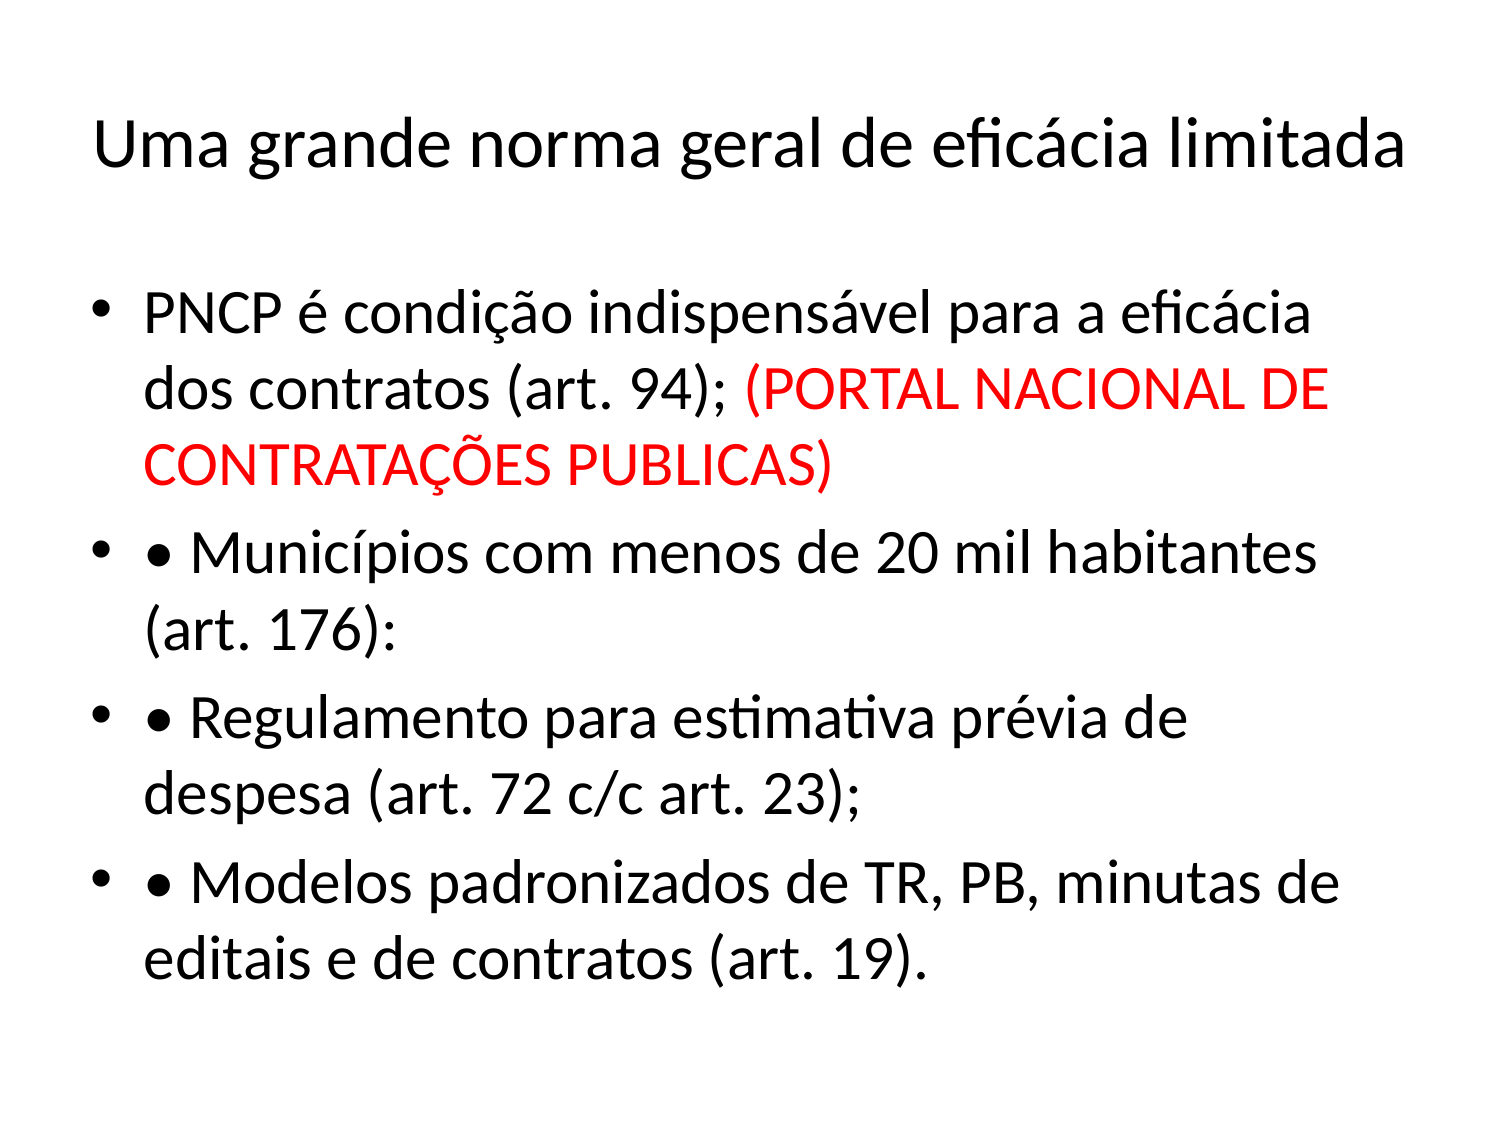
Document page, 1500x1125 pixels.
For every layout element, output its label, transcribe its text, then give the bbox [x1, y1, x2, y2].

title Uma grande norma geral de eficácia limitada [75, 45, 1425, 233]
list PNCP é condição indispensável para a eficácia dos contratos (art. 94); (PORTAL NACIONAL DE CONTRATAÇÕES PUBLICAS) • Municípios com menos de 20 mil habitantes (art. 176): • Regulamento para estimativa prévia de despesa (art. 72 c/c art. 23); • Modelos padronizados de TR, PB, minutas de editais e de contratos (art. 19). [75, 262, 1425, 1005]
